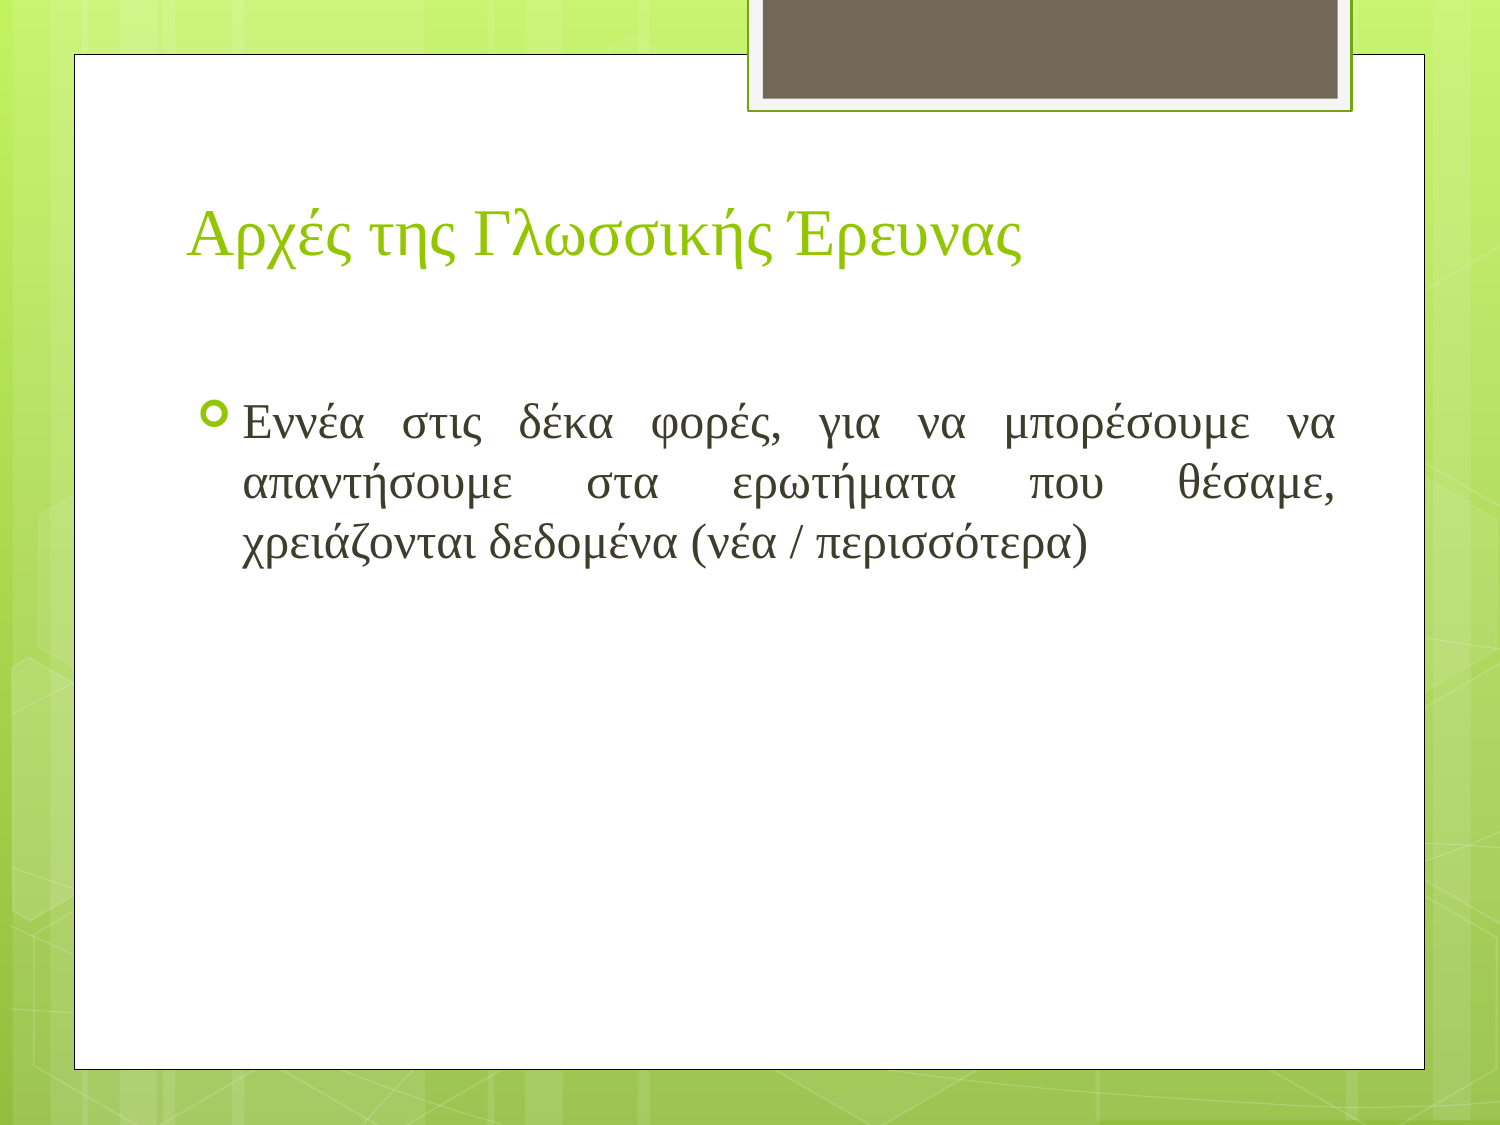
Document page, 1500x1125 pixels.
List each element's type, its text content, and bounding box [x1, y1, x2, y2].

title Αρχές της Γλωσσικής Έρευνας [171, 168, 1324, 356]
list Εννέα στις δέκα φορές, για να μπορέσουμε να απαντήσουμε στα ερωτήματα που θέσαμε, χρειάζονται δεδομένα (νέα / περισσότερα) [171, 381, 1352, 957]
